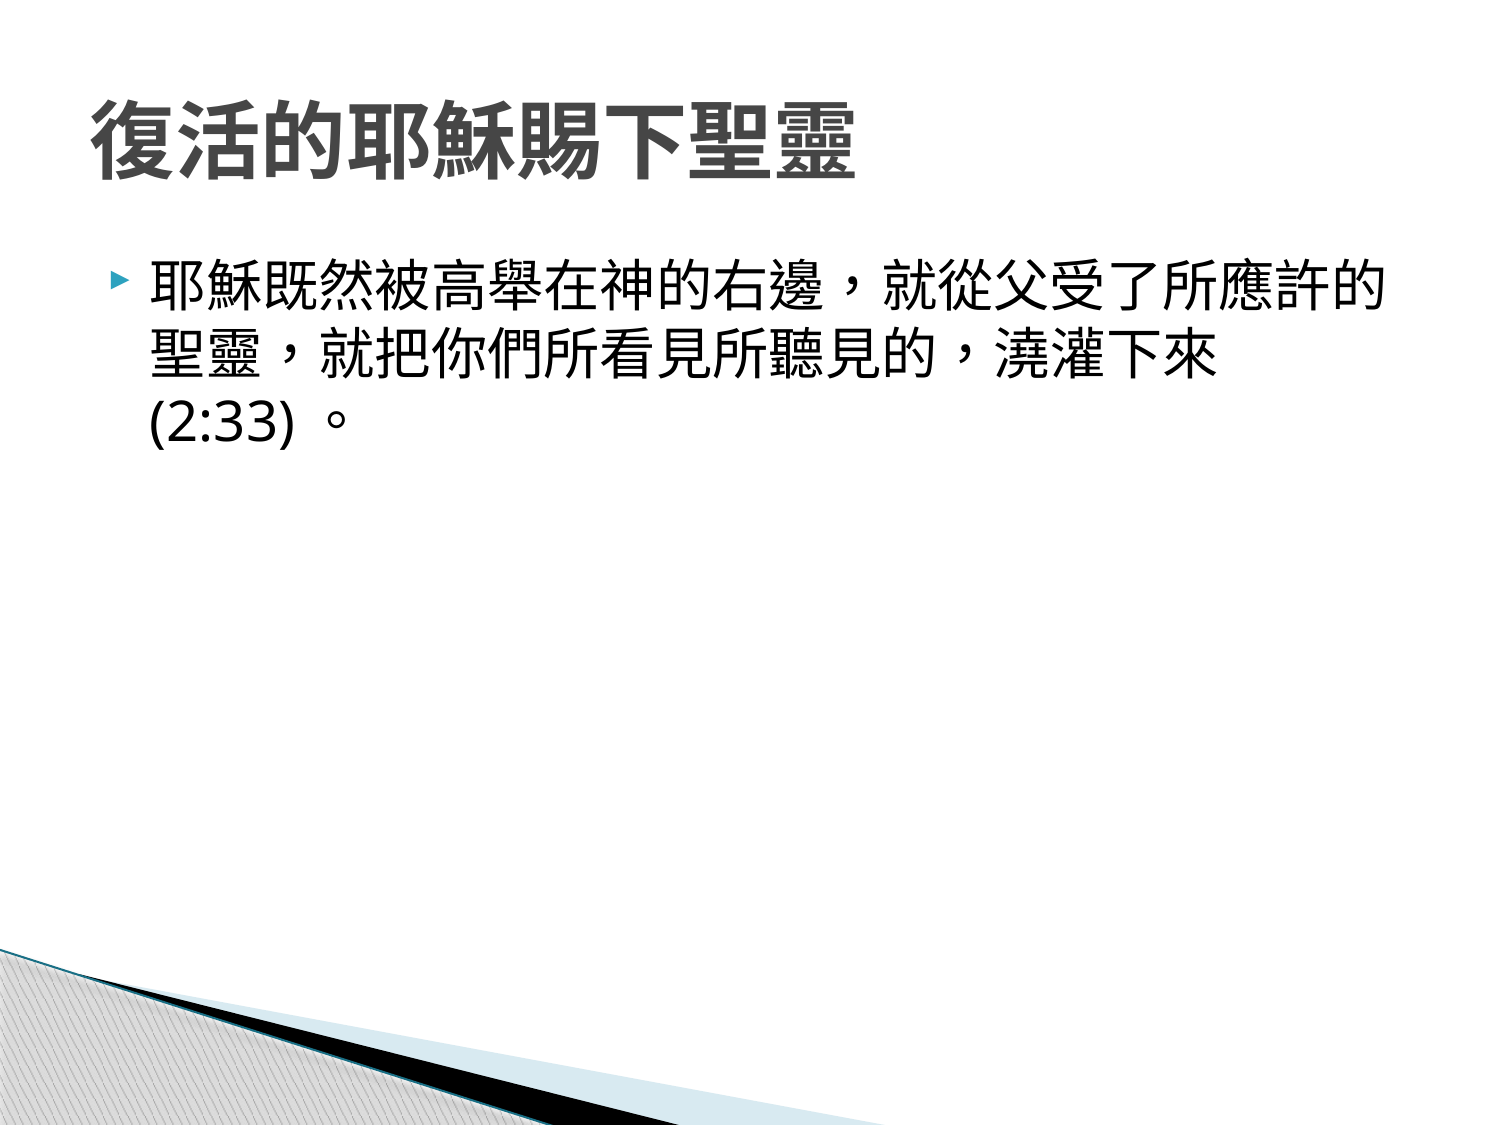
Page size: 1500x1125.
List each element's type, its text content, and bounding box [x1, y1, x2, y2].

title 復活的耶穌賜下聖靈 [75, 45, 1425, 233]
list 耶穌既然被高舉在神的右邊，就從父受了所應許的聖靈，就把你們所看見所聽見的，澆灌下來 (2:33)。 [75, 243, 1425, 986]
